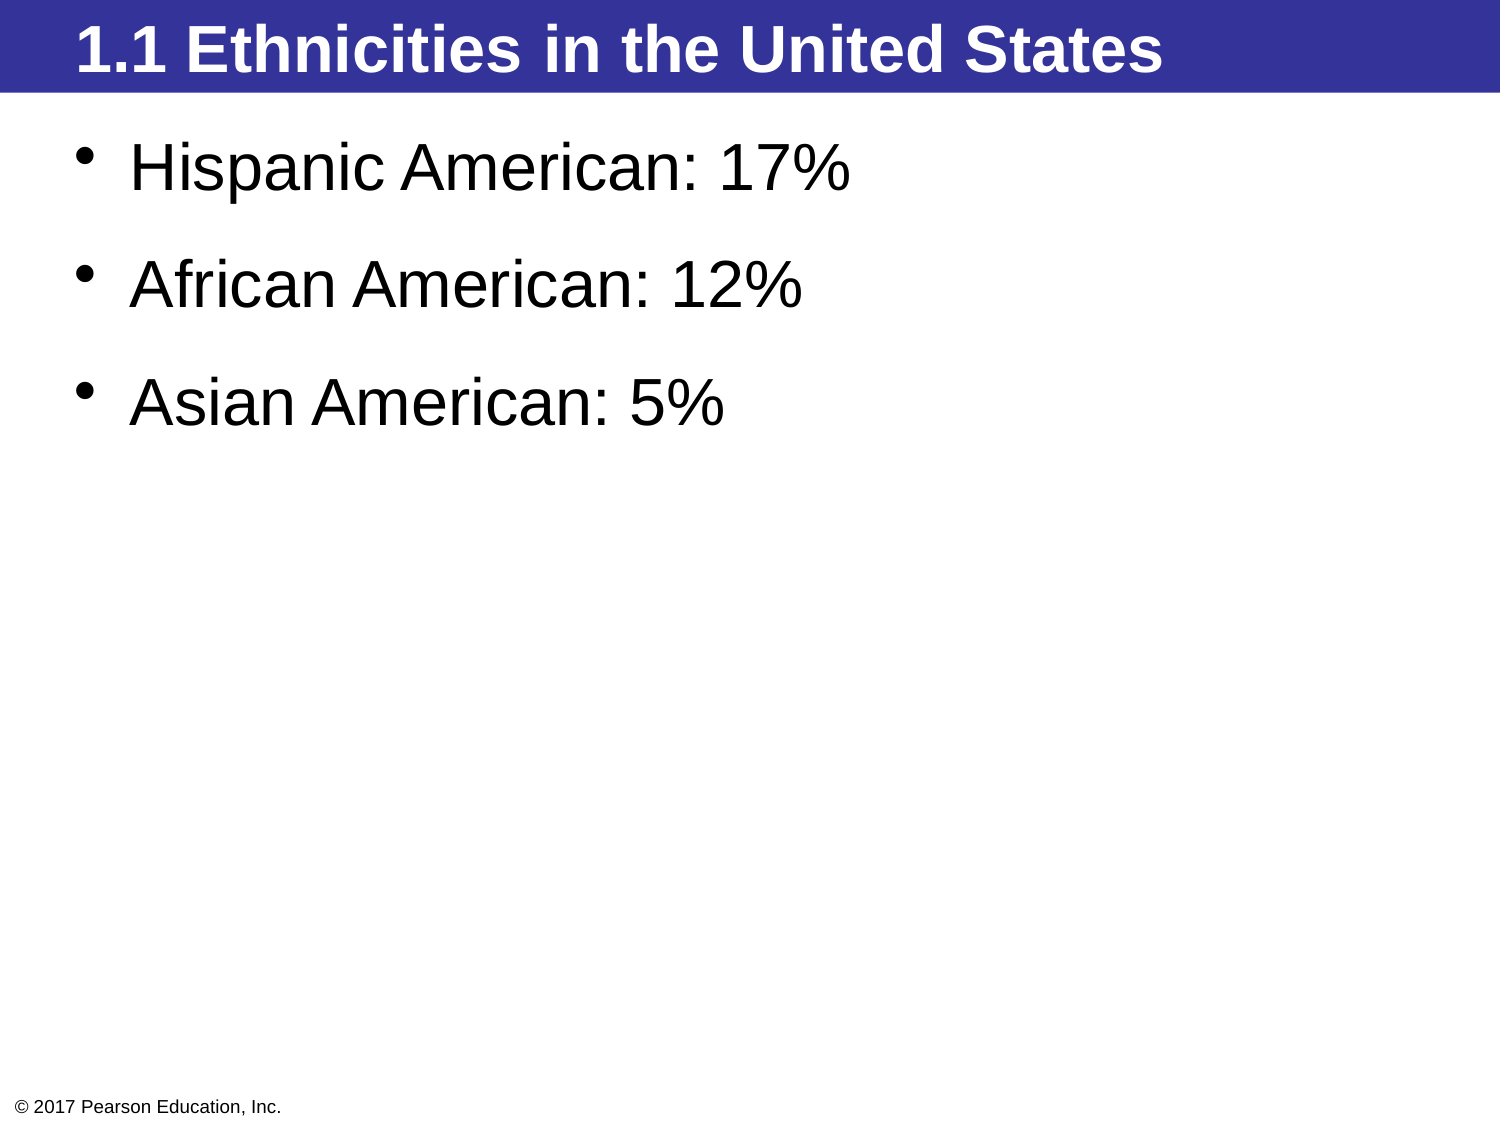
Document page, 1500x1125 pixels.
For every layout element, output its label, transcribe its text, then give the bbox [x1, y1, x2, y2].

text_box Hispanic American: 17% African American: 12% Asian American: 5% [58, 116, 1464, 799]
text_box 1.1 Ethnicities in the United States [0, 0, 1500, 93]
